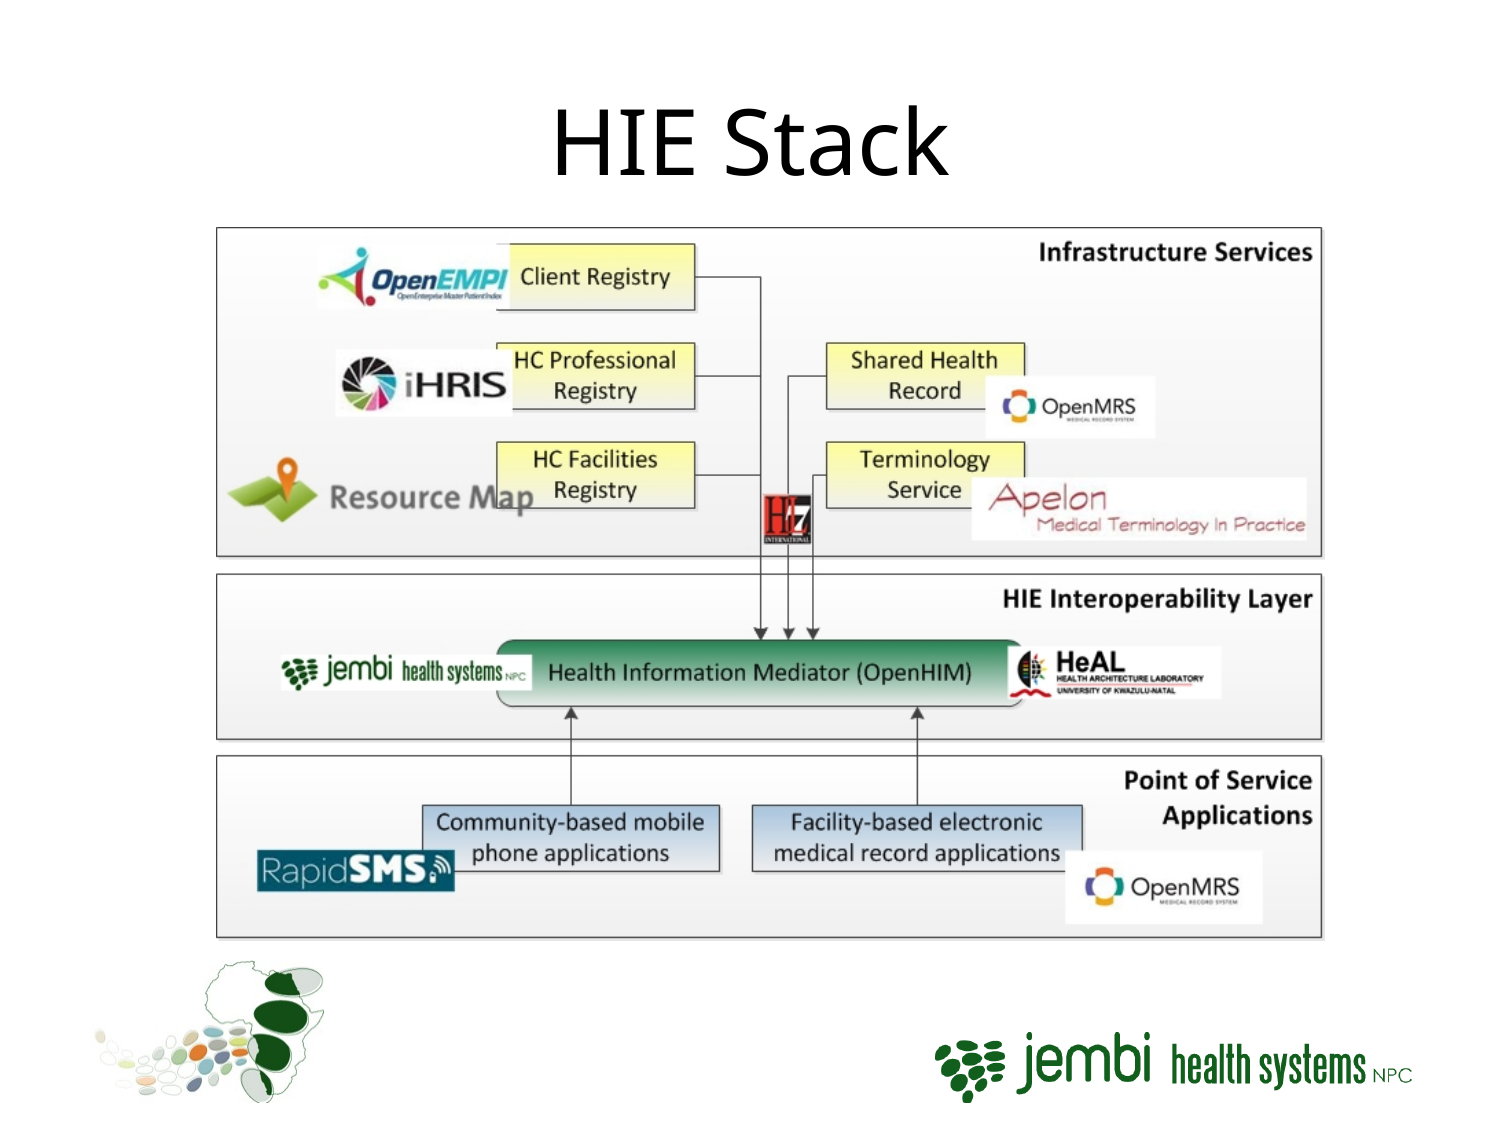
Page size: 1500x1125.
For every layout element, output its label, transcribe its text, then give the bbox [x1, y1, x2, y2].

picture [216, 227, 1325, 941]
picture [75, 960, 324, 1103]
picture [933, 1031, 1425, 1103]
title HIE Stack [75, 45, 1425, 233]
